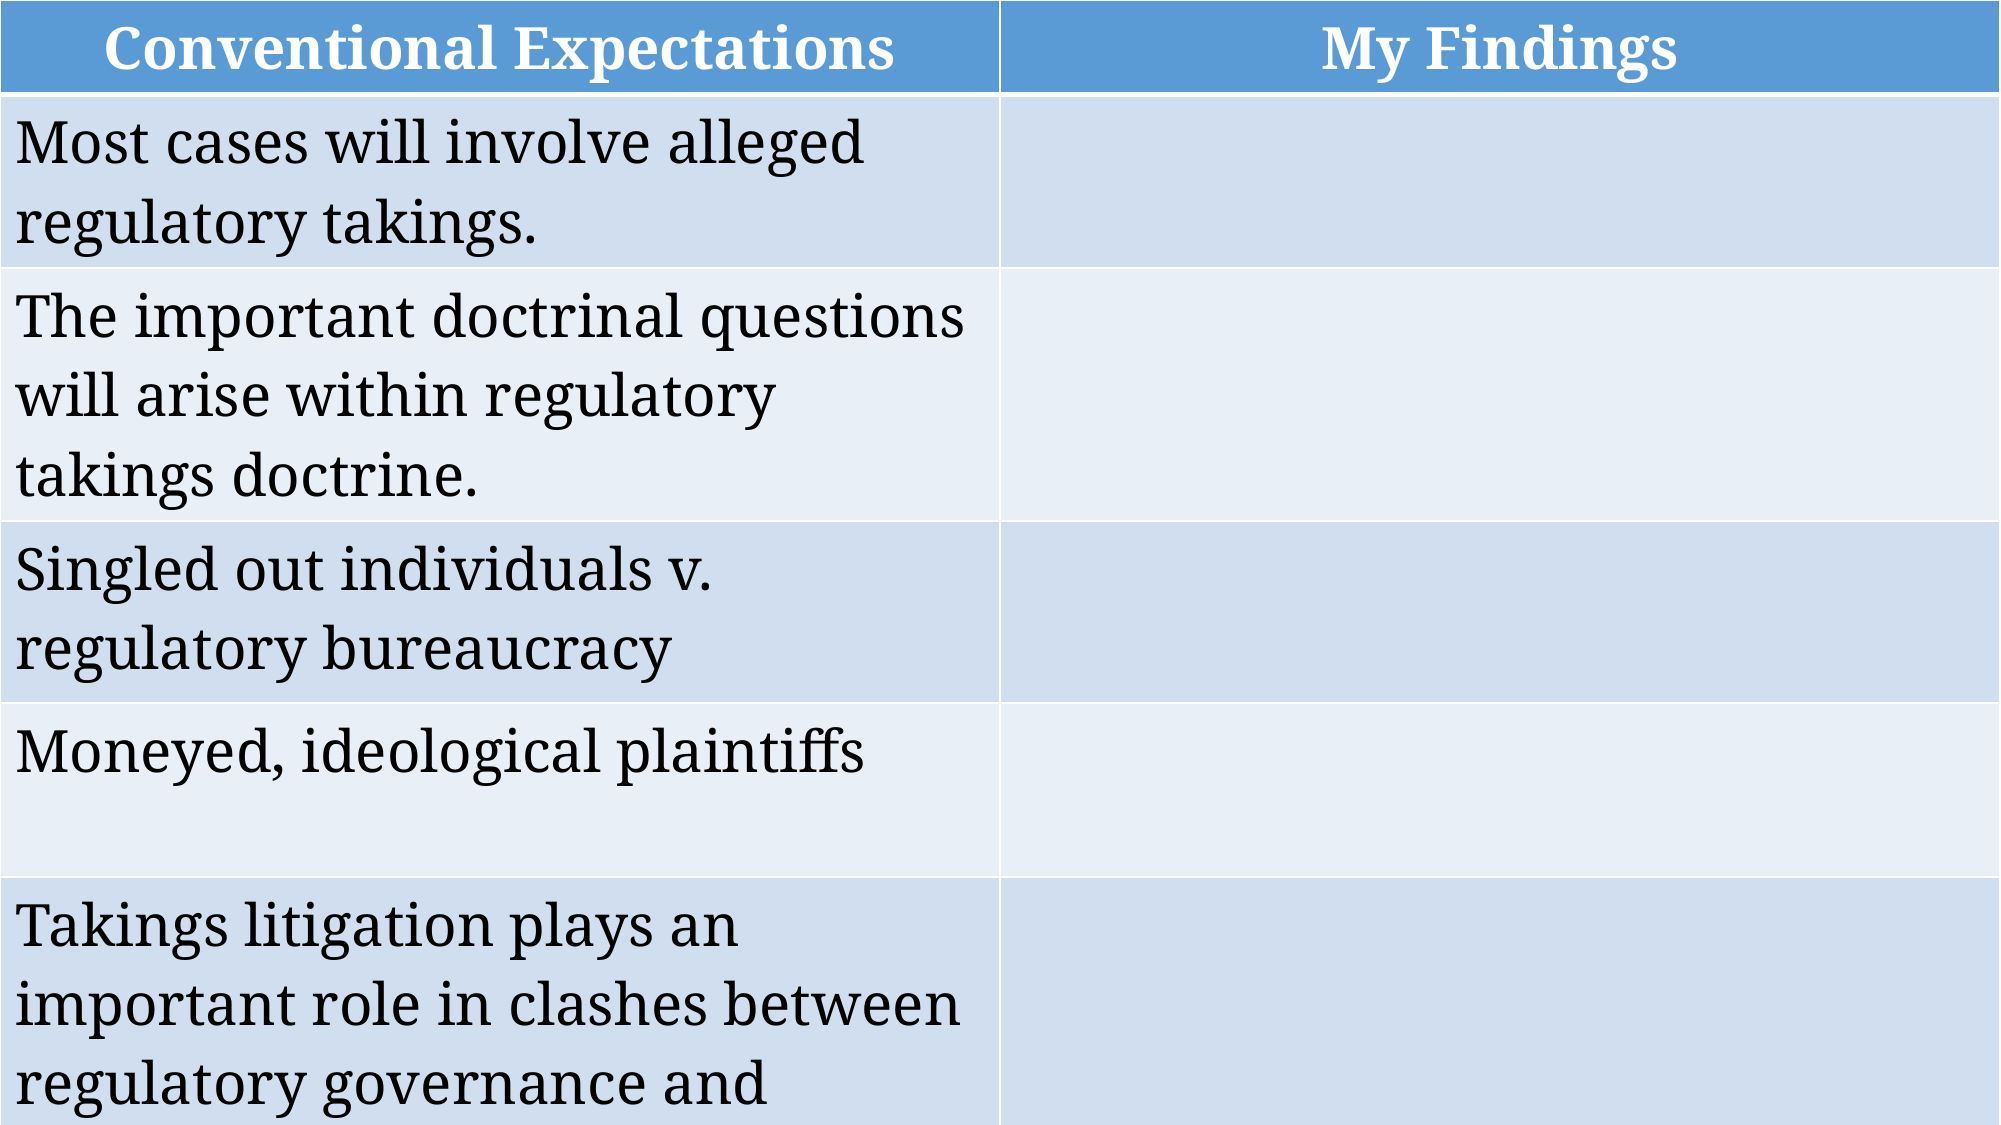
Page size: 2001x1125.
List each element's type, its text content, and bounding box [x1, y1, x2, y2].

table_cell Most cases will involve alleged regulatory takings. [1, 97, 999, 267]
table_cell [1001, 878, 1999, 1125]
table_cell Singled out individuals v. regulatory bureaucracy [1, 522, 999, 702]
table_cell Takings litigation plays an important role in clashes between regulatory governance and individual liberty. [1, 878, 999, 1125]
table_cell [1001, 704, 1999, 876]
table_header Conventional Expectations [1, 1, 999, 92]
table_cell [1001, 522, 1999, 702]
table_cell [1001, 269, 1999, 520]
table_cell Moneyed, ideological plaintiffs [1, 704, 999, 876]
table_header My Findings [1001, 1, 1999, 92]
table_cell The important doctrinal questions will arise within regulatory takings doctrine. [1, 269, 999, 520]
table_cell [1001, 97, 1999, 267]
